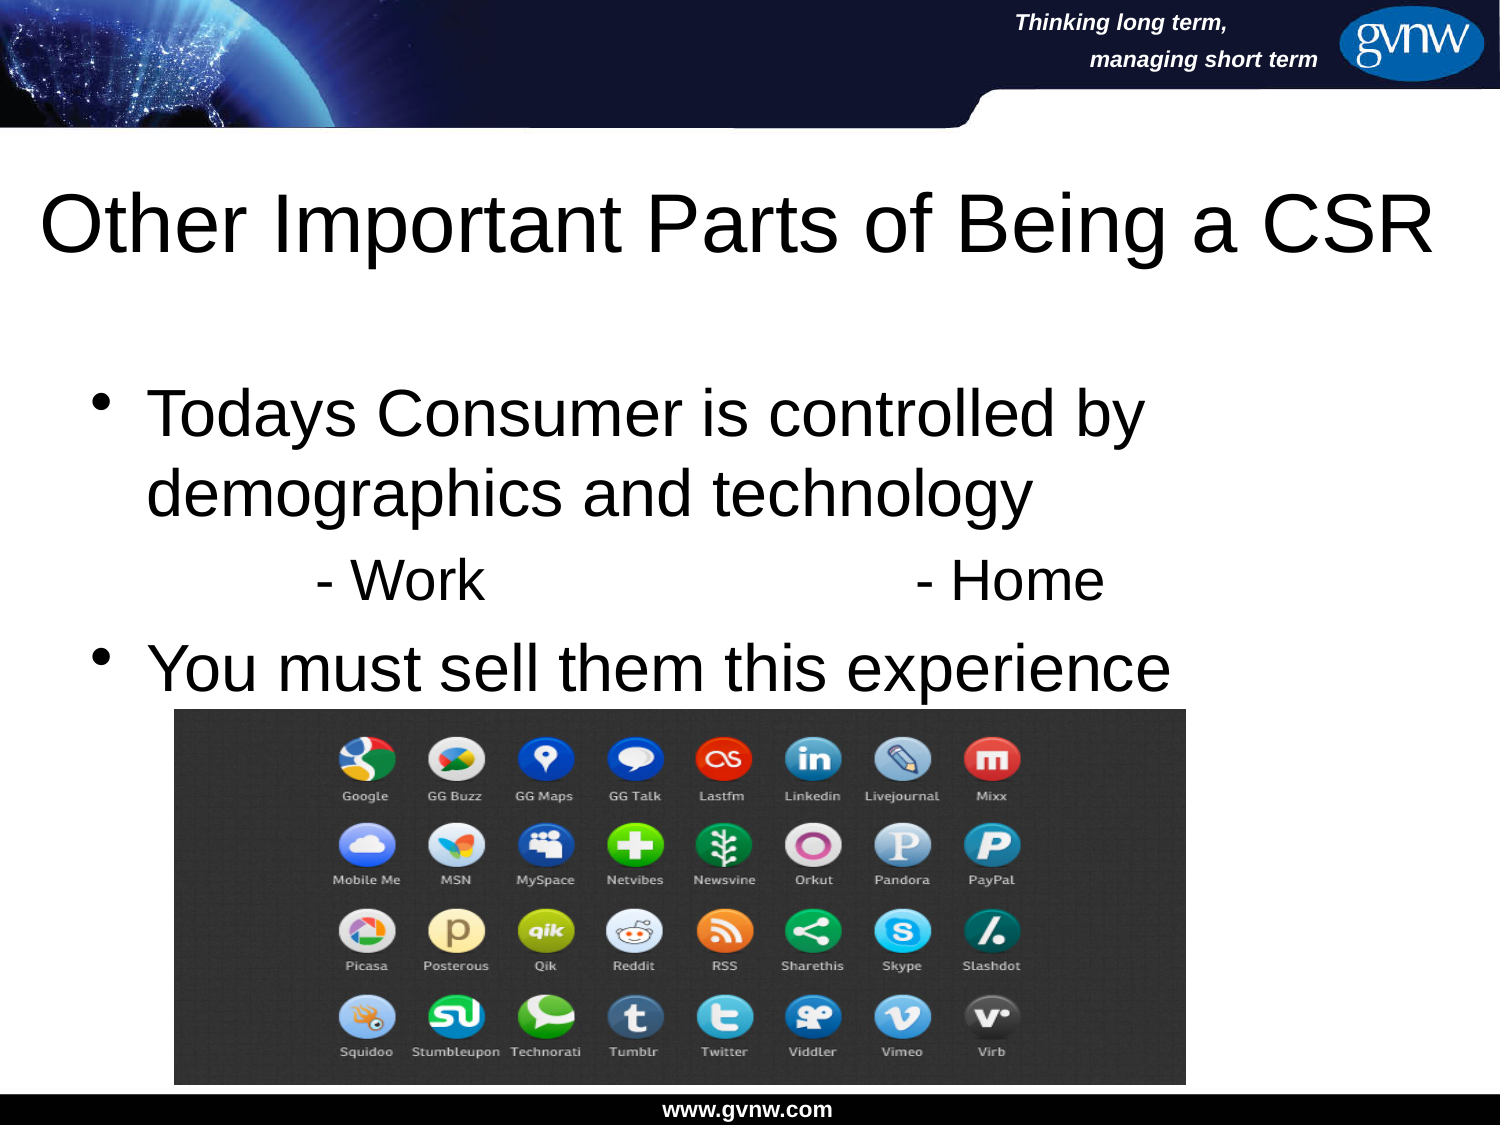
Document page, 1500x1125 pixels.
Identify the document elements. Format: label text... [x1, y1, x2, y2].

list Todays Consumer is controlled by demographics and technology - Work - Home You must sell them this experience [74, 362, 1426, 1051]
title Other Important Parts of Being a CSR [24, 124, 1488, 313]
picture [0, 0, 1500, 1125]
